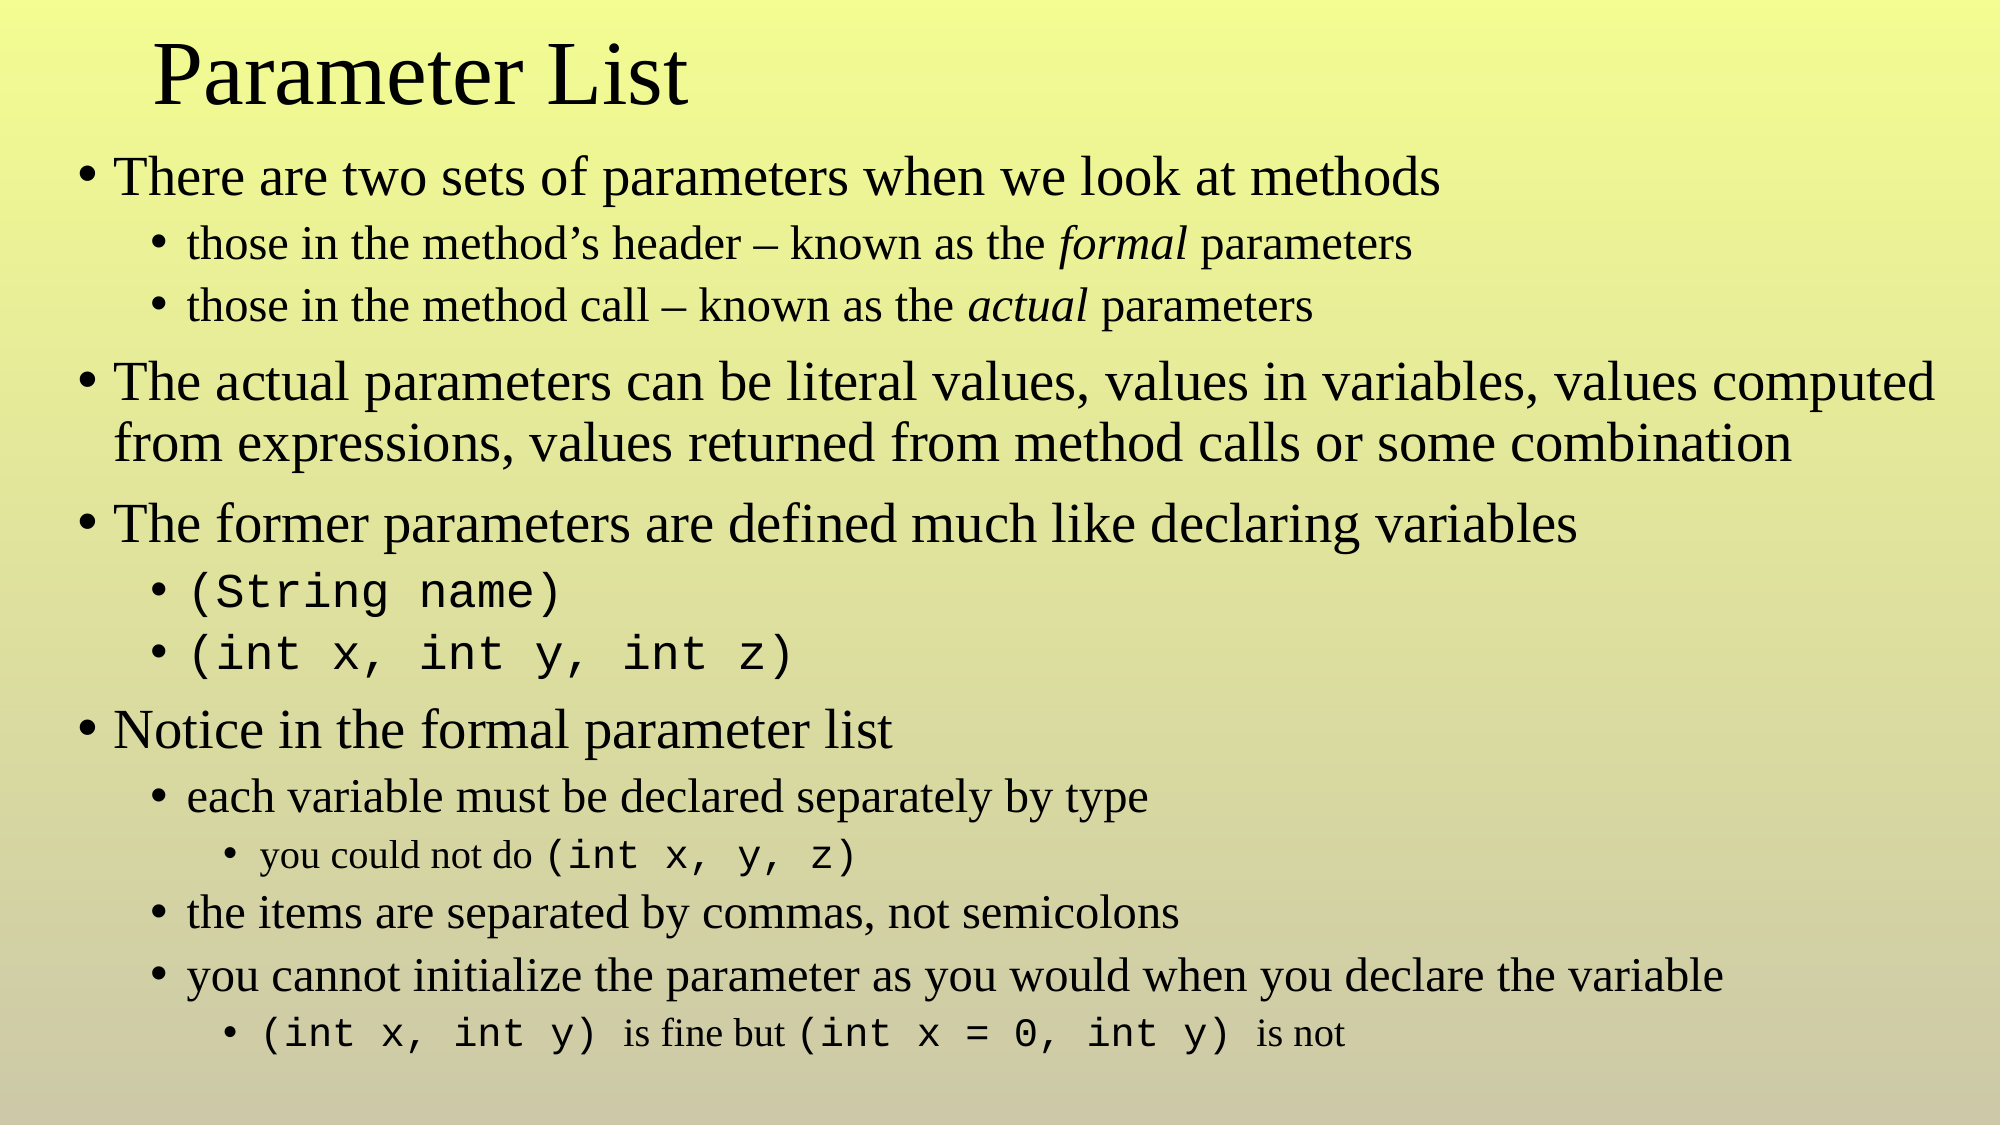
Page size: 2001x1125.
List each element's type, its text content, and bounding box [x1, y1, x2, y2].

title Parameter List [137, 0, 1863, 138]
list There are two sets of parameters when we look at methods those in the method’s header – known as the formal parameters those in the method call – known as the actual parameters The actual parameters can be literal values, values in variables, values computed from expressions, values returned from method calls or some combination The former parameters are defined much like declaring variables (String name) (int x, int y, int z) Notice in the formal parameter list each variable must be declared separately by type you could not do (int x, y, z) the items are separated by commas, not semicolons you cannot initialize the parameter as you would when you declare the variable (int x, int y) is fine but (int x = 0, int y) is not [62, 138, 1955, 1125]
